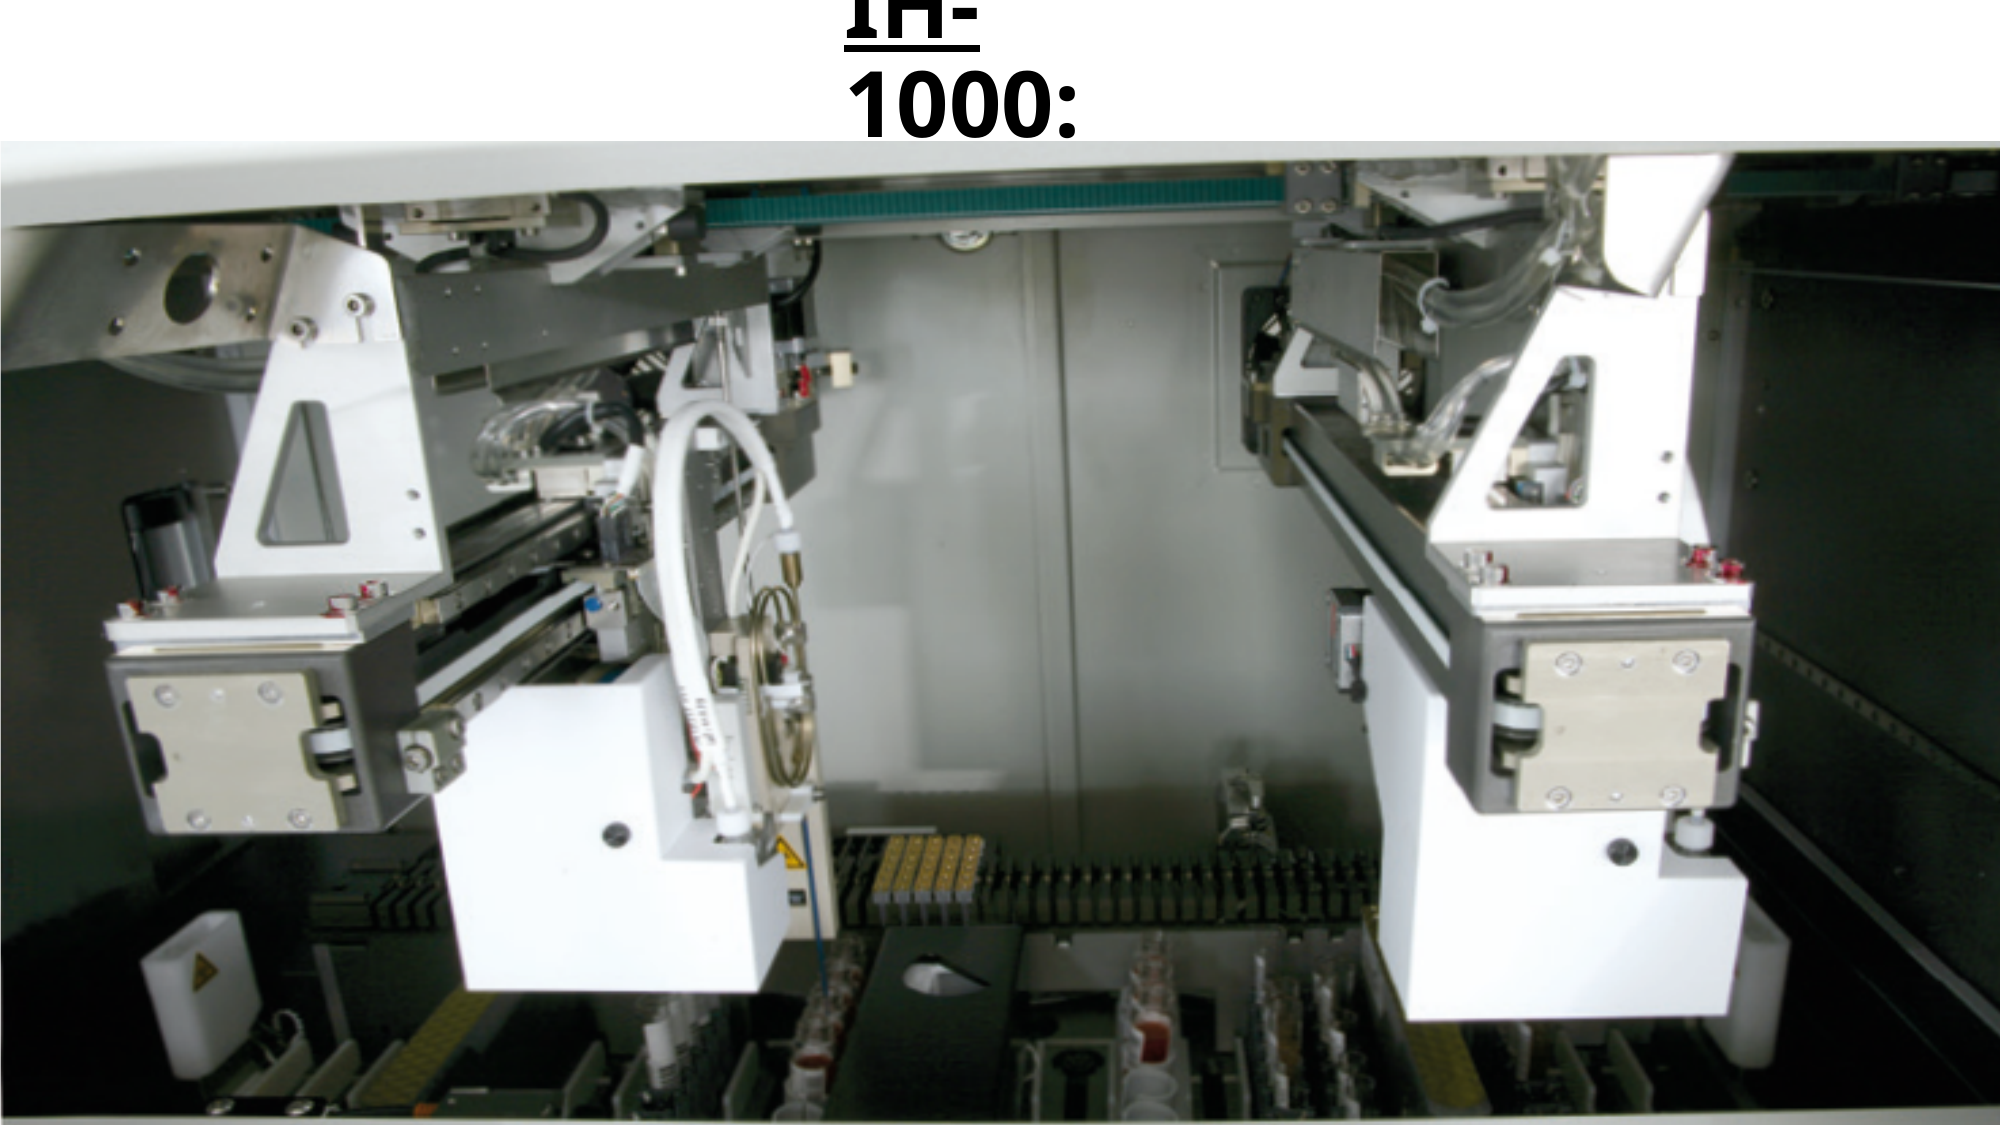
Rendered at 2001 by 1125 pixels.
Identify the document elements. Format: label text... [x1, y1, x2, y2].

picture [0, 141, 2000, 1125]
title IH-1000: [829, 0, 1171, 117]
